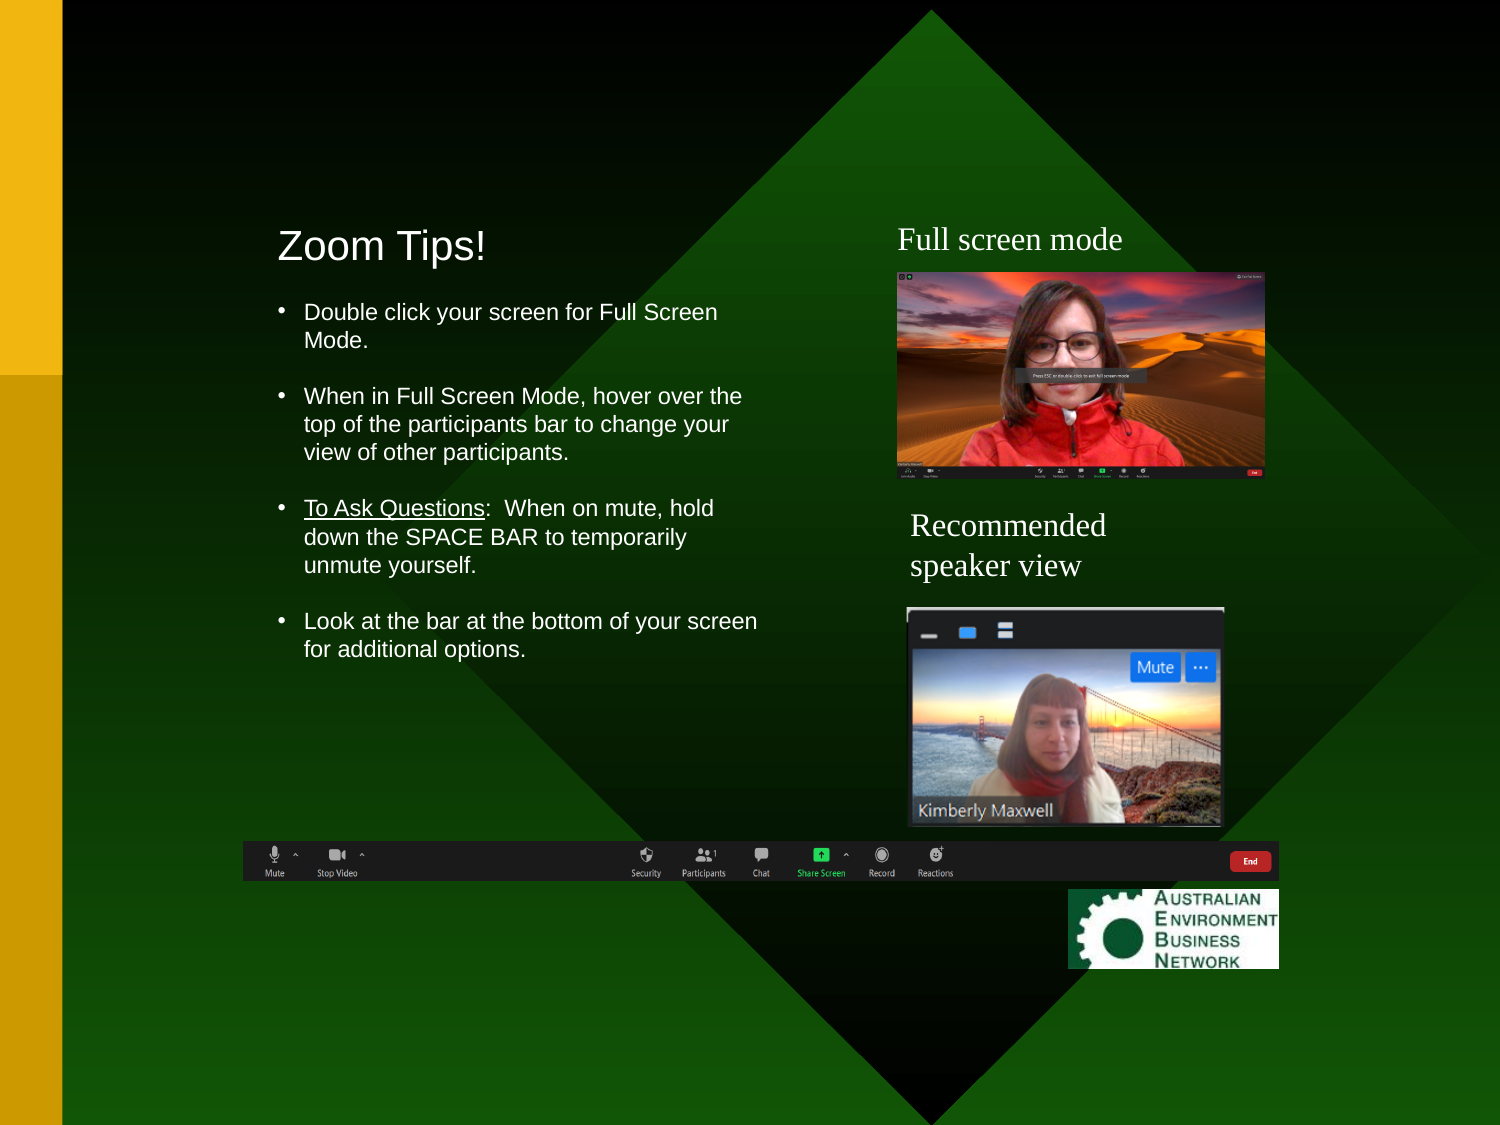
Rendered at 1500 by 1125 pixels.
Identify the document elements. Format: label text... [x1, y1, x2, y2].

text_box Zoom Tips! Double click your screen for Full Screen Mode. When in Full Screen Mode, hover over the top of the participants bar to change your view of other participants. To Ask Questions: When on mute, hold down the SPACE BAR to temporarily unmute yourself. Look at the bar at the bottom of your screen for additional options. [262, 210, 784, 709]
picture [243, 841, 1279, 881]
text_box Recommended speaker view [895, 496, 1174, 590]
picture [1067, 888, 1279, 969]
text_box Full screen mode [882, 210, 1161, 265]
picture [897, 272, 1265, 479]
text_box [906, 607, 1225, 827]
